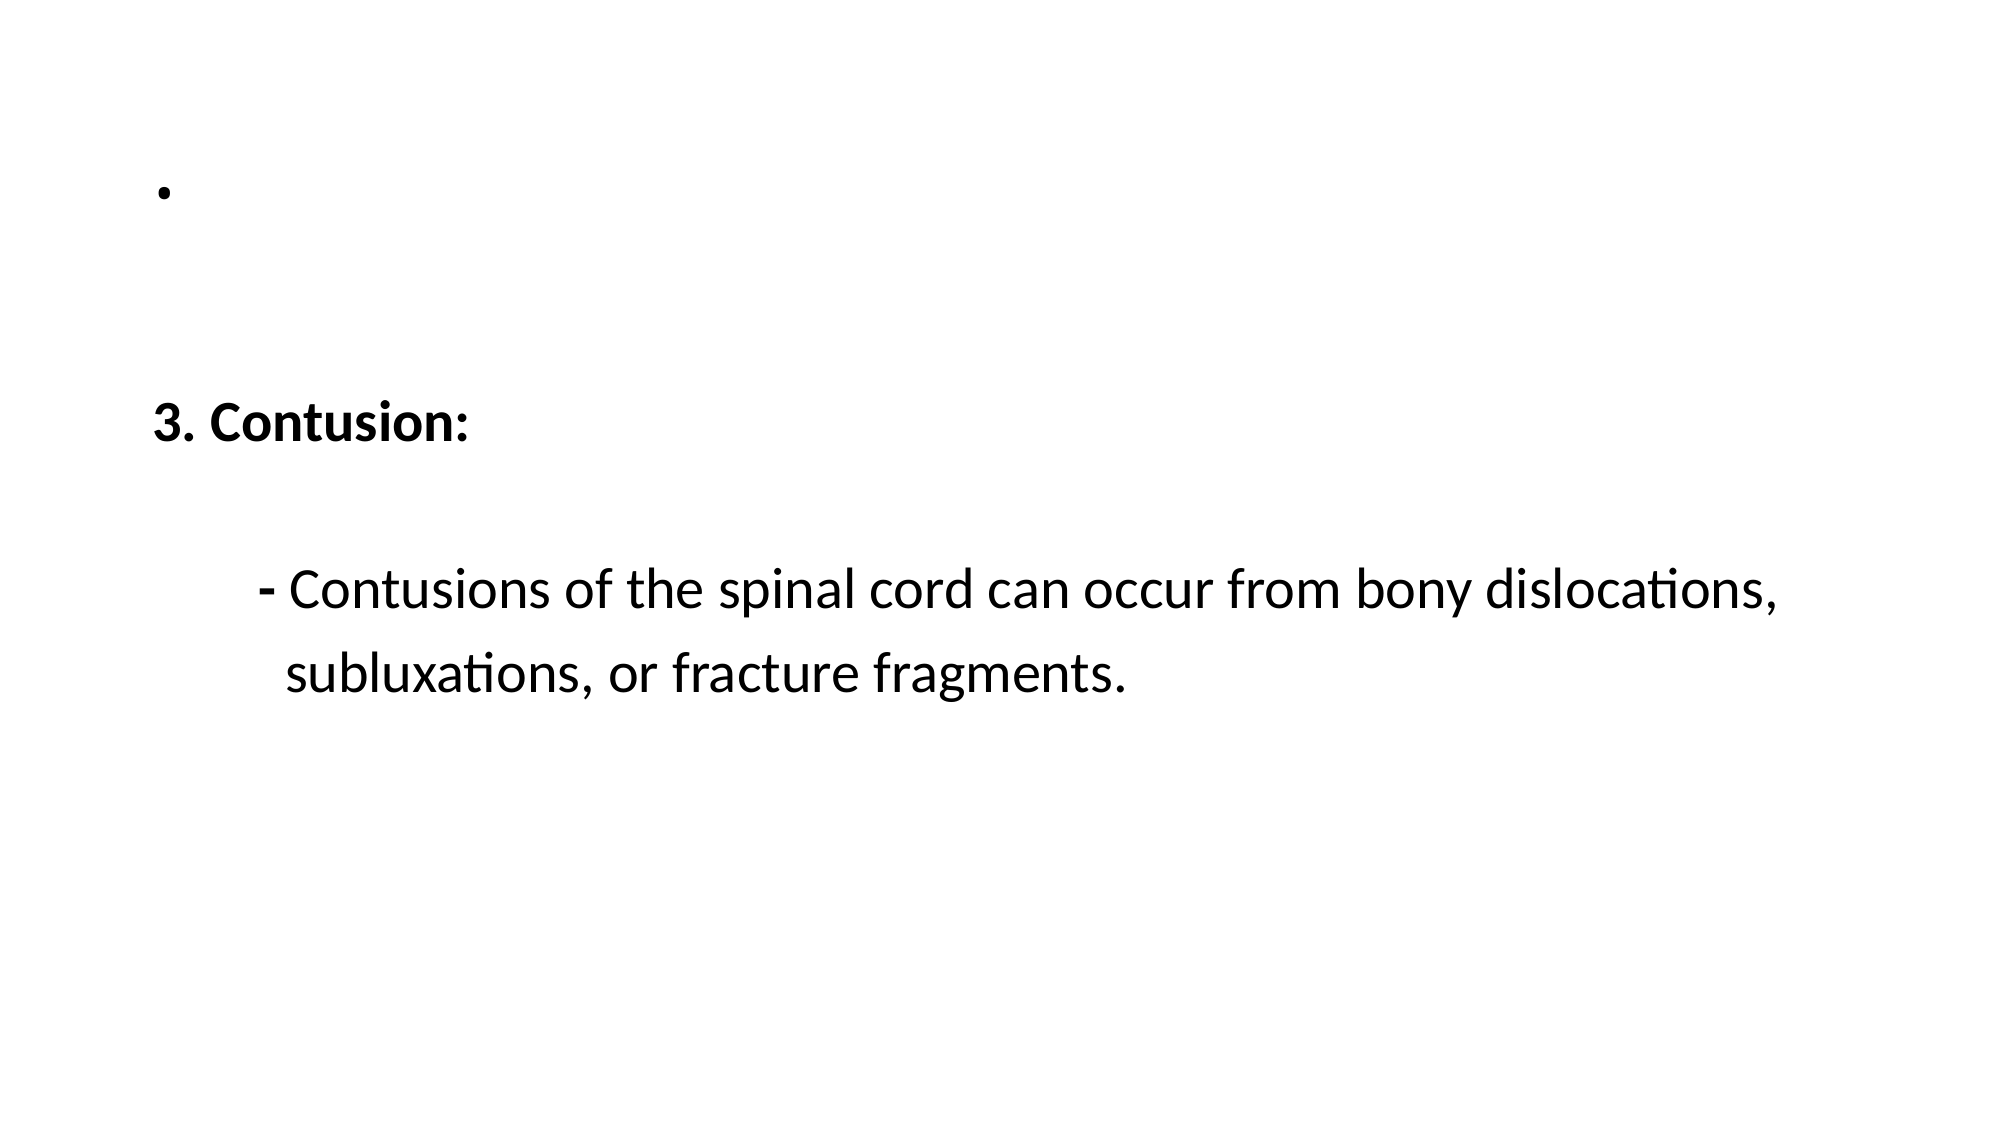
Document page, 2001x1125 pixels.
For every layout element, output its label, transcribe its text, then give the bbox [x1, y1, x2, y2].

title . [137, 59, 1863, 278]
list 3. Contusion: - Contusions of the spinal cord can occur from bony dislocations, subluxations, or fracture fragments. [137, 299, 1863, 1014]
